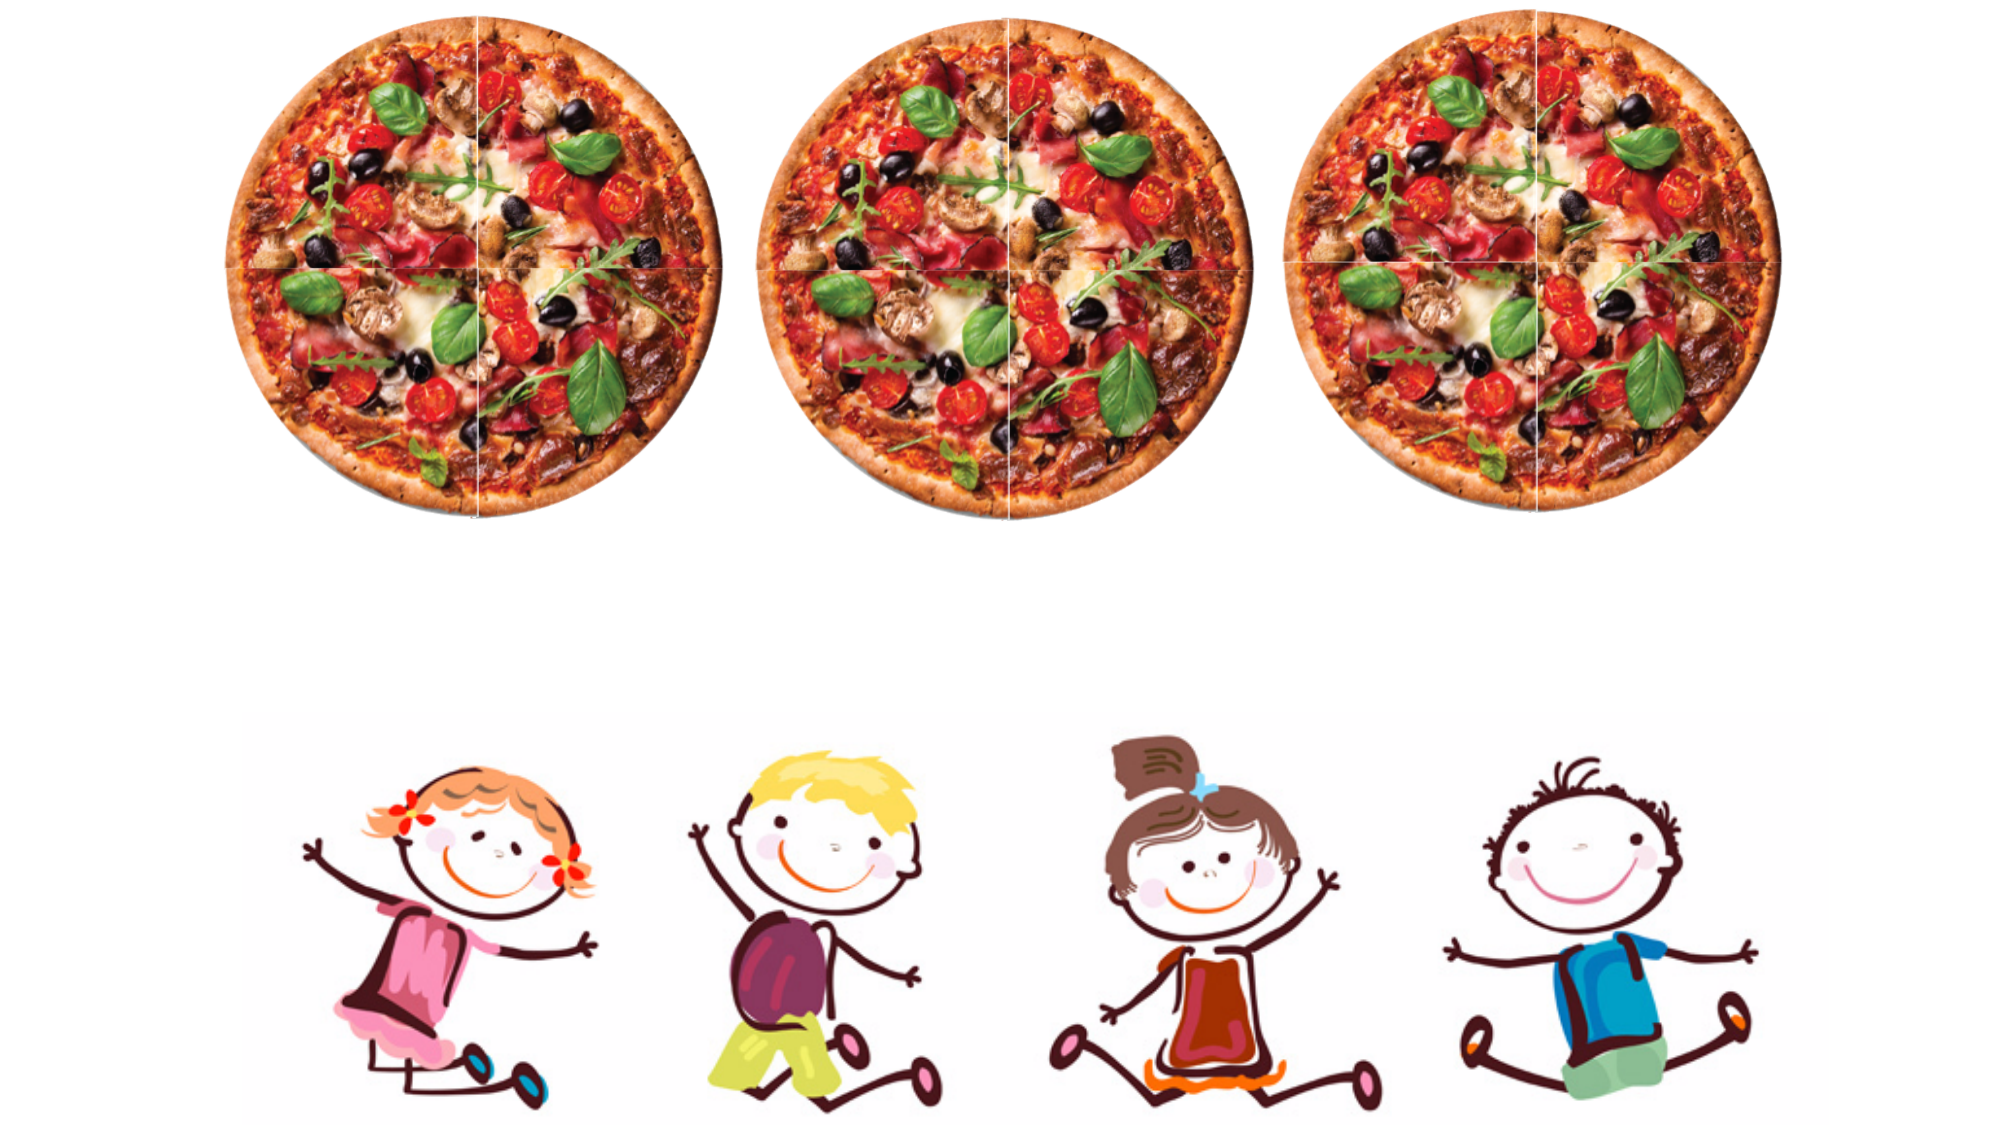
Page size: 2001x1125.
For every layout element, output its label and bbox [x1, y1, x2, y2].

picture [1275, 0, 1788, 522]
picture [217, 7, 729, 527]
picture [241, 712, 1829, 1125]
picture [748, 10, 1260, 529]
